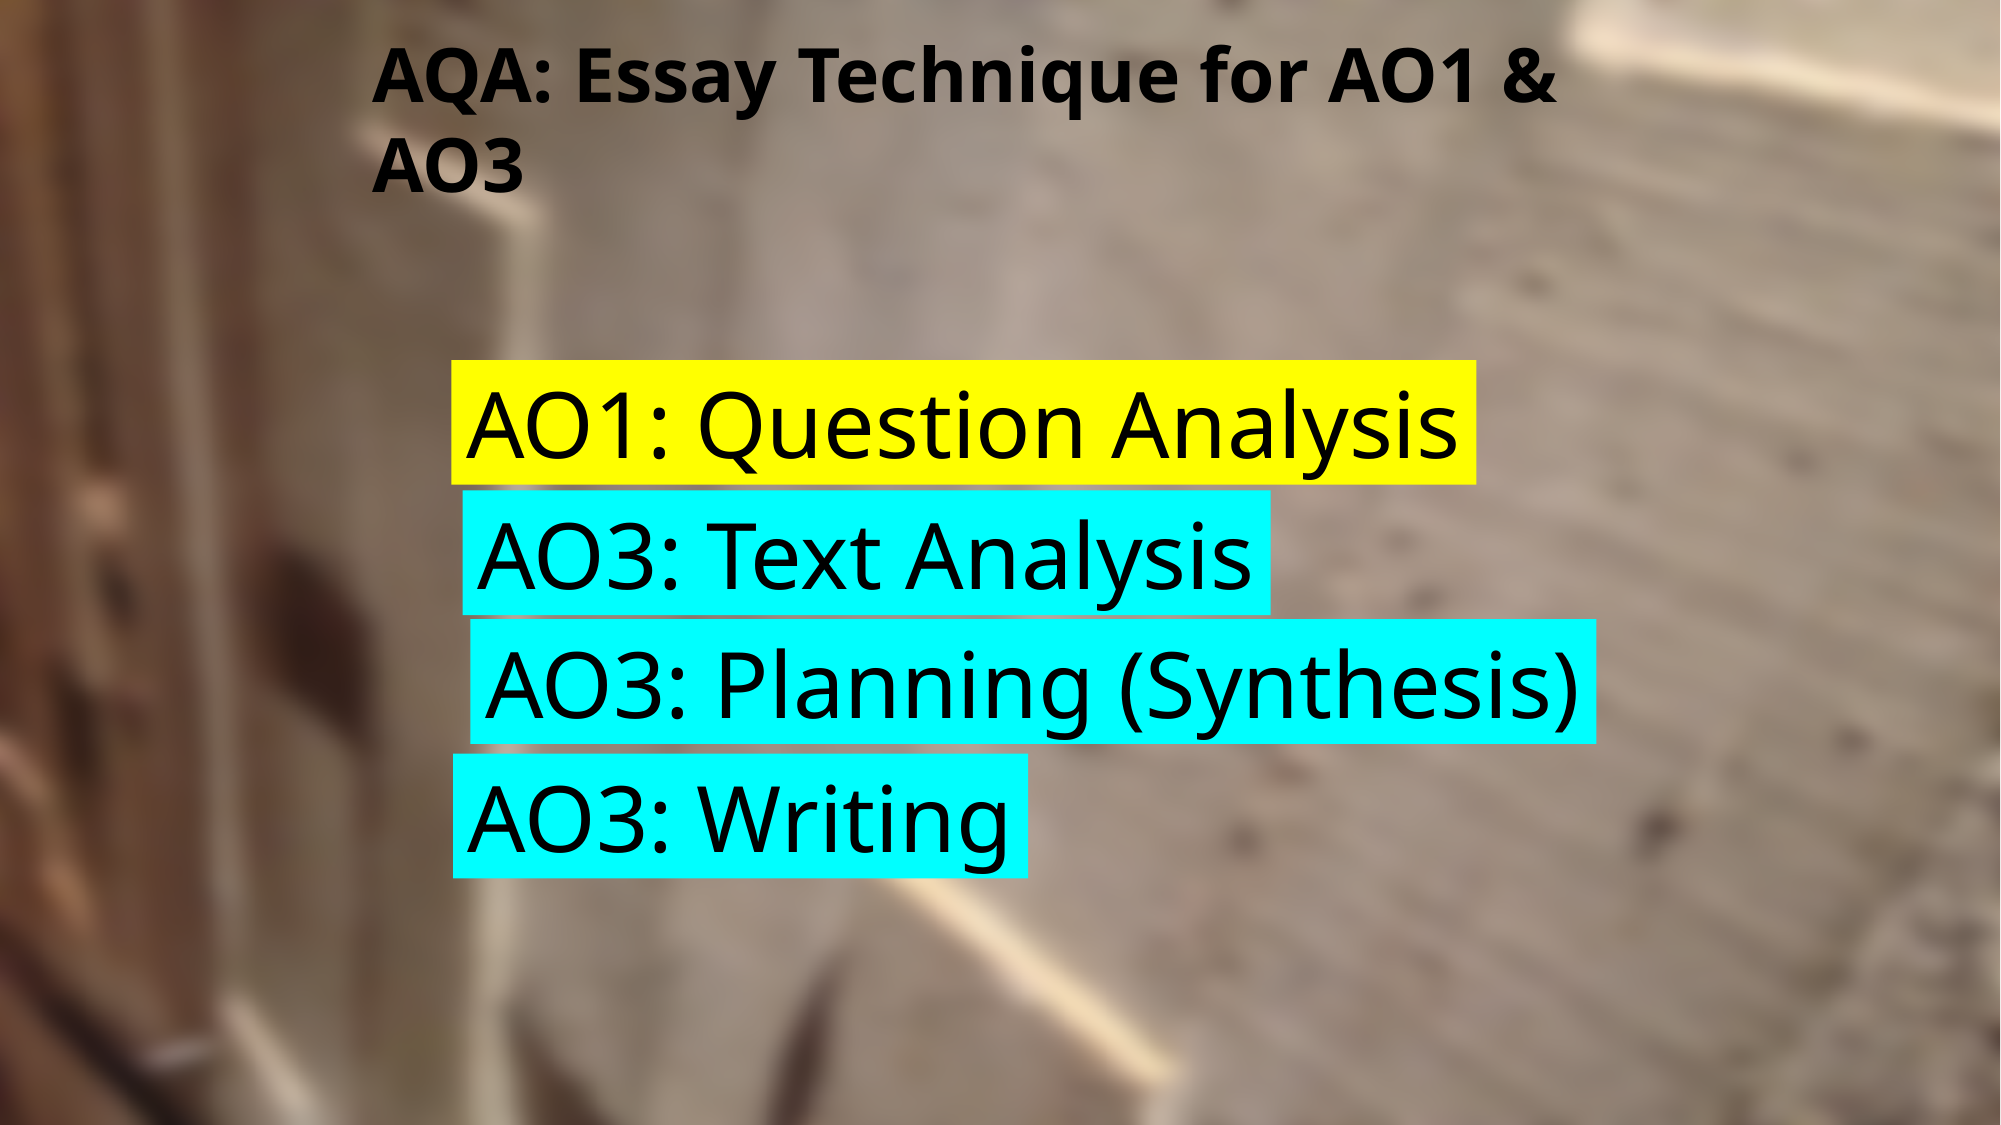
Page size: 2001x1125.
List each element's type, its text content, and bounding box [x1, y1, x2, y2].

text_box AO1: Question Analysis [451, 360, 1477, 485]
text_box AO3: Writing [453, 753, 1029, 879]
picture [0, 0, 2001, 1125]
text_box AQA: Essay Technique for AO1 & AO3 [357, 20, 1672, 215]
text_box AO3: Planning (Synthesis) [470, 619, 1597, 744]
text_box AO3: Text Analysis [462, 490, 1271, 616]
